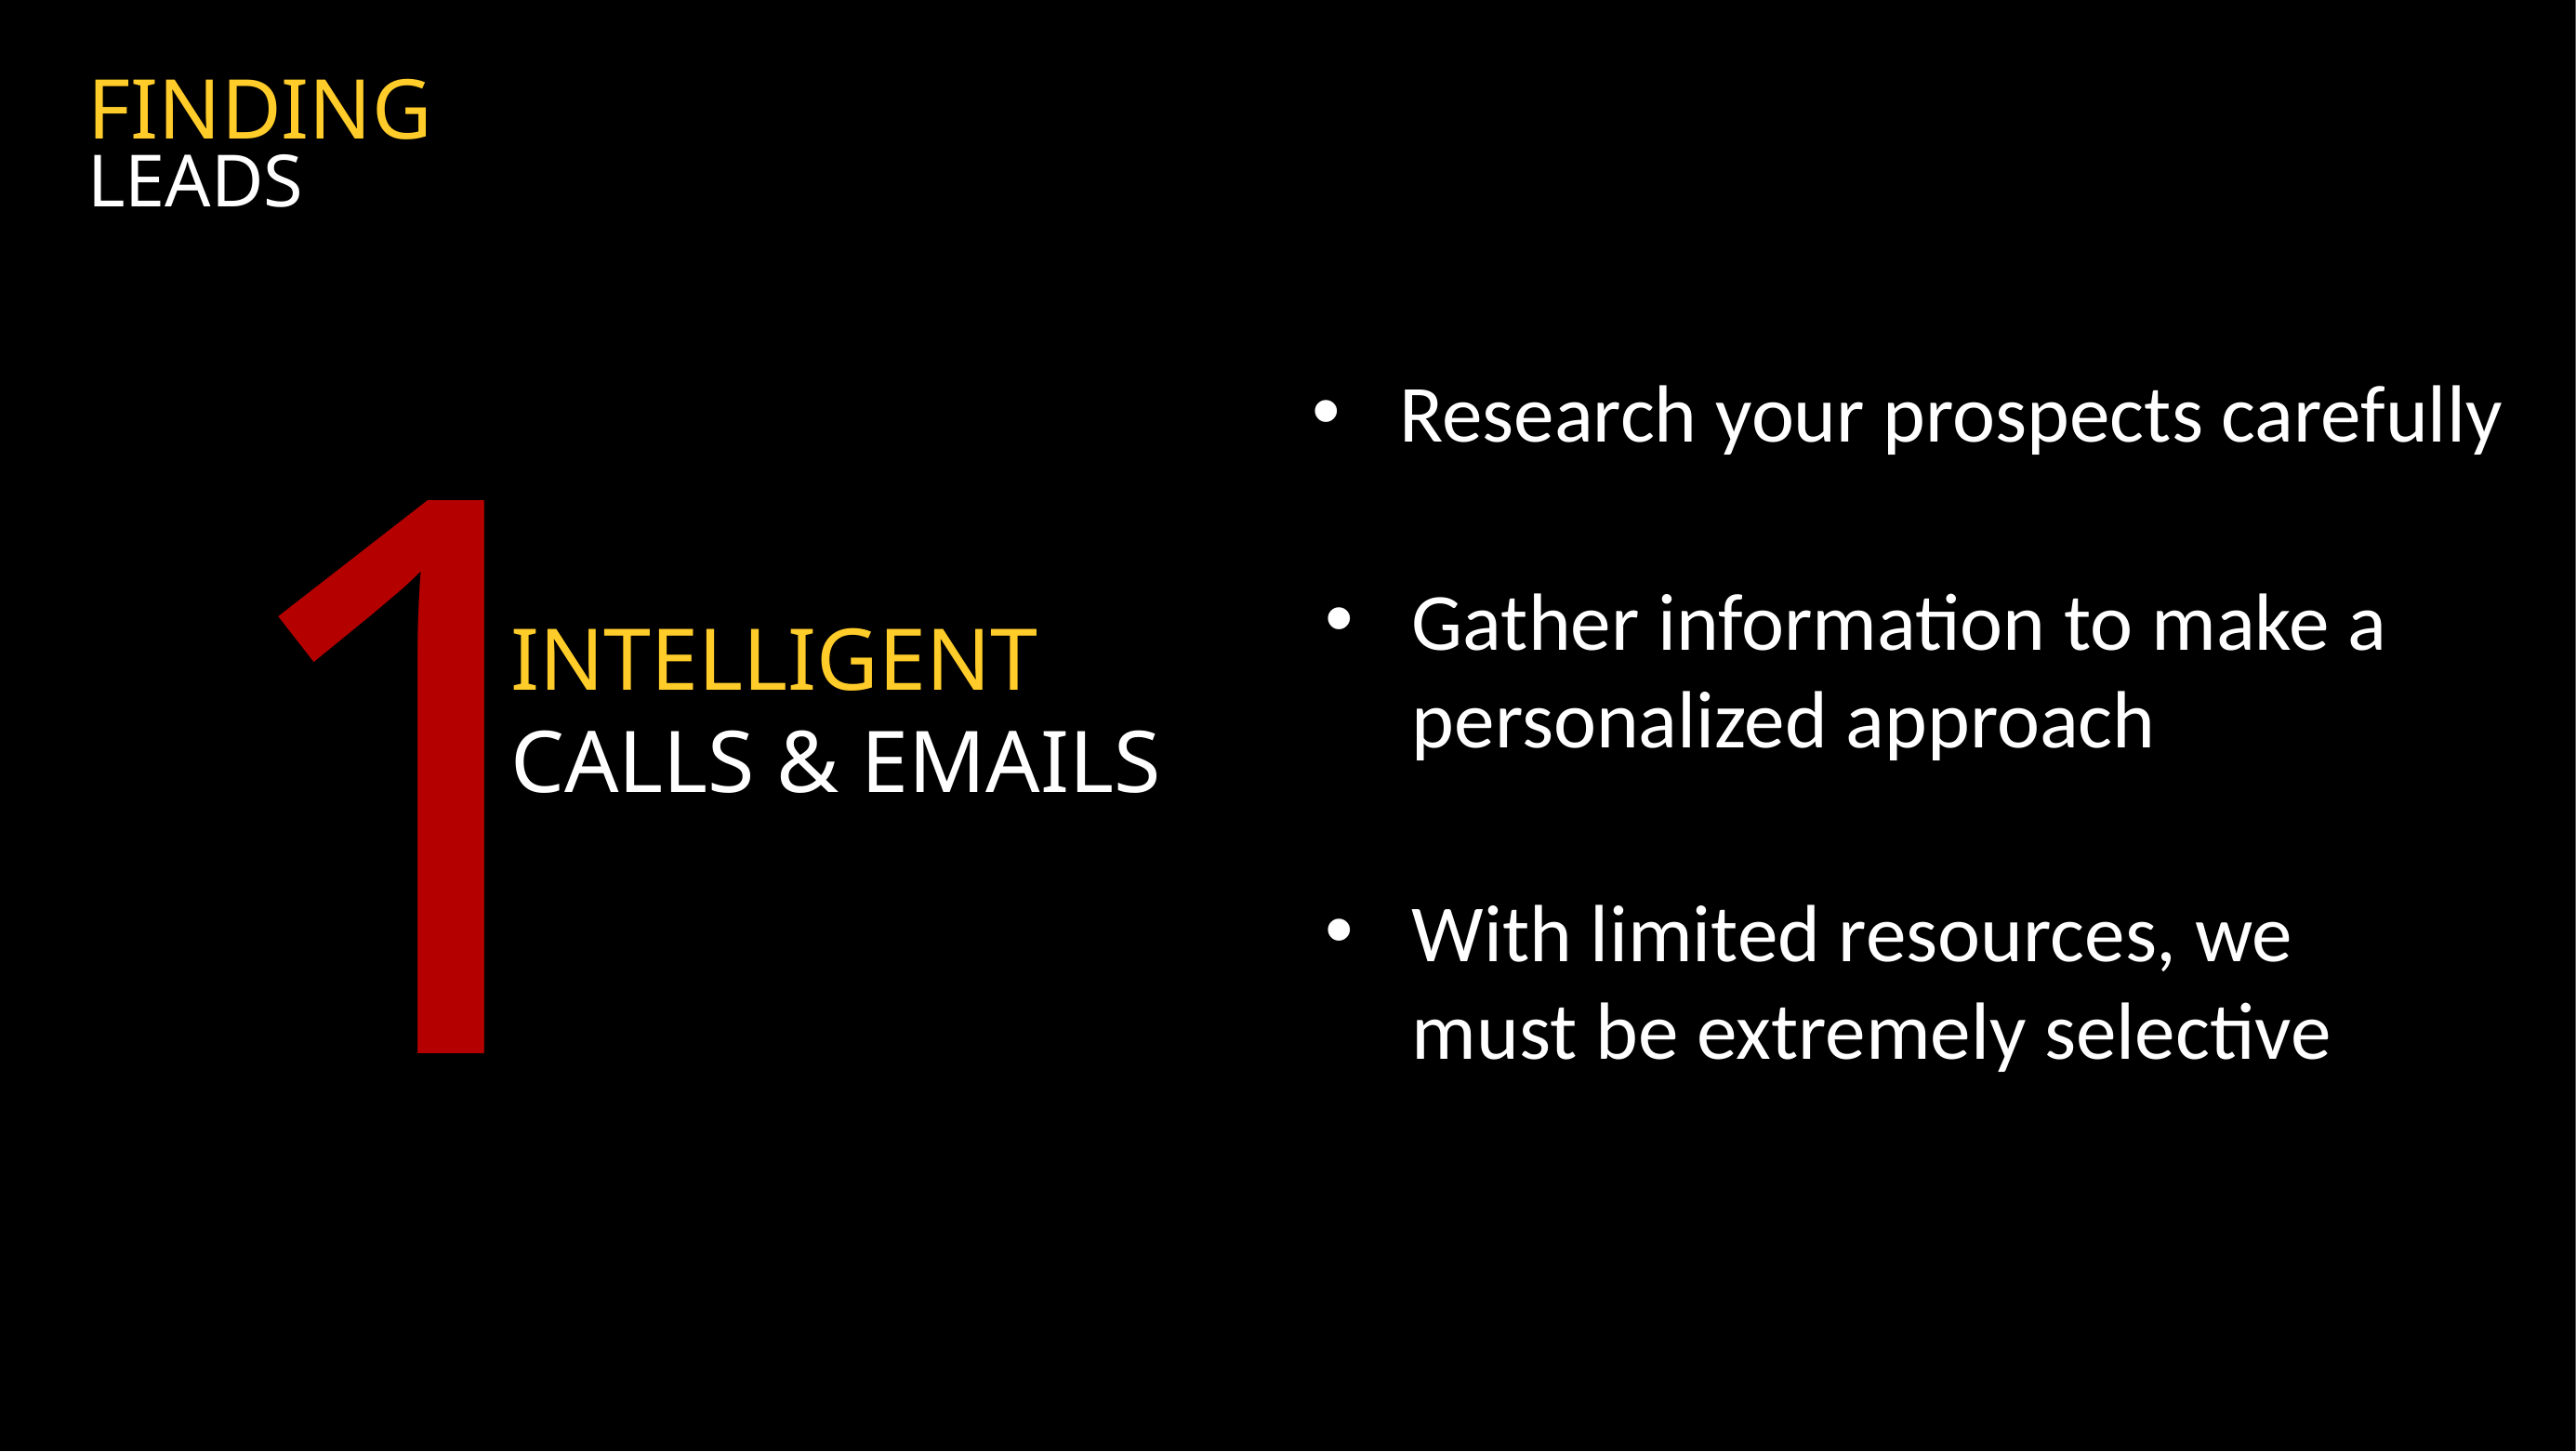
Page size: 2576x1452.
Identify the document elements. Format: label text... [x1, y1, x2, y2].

text_box FINDING [74, 49, 865, 140]
text_box LEADS [74, 140, 1090, 229]
text_box With limited resources, we must be extremely selective [1311, 873, 2398, 1082]
text_box INTELLIGENT CALLS & EMAILS [496, 598, 2008, 901]
text_box Research your prospects carefully [1299, 354, 2576, 466]
text_box Gather information to make a personalized approach [1311, 561, 2576, 771]
text_box 1 [195, 272, 550, 1063]
